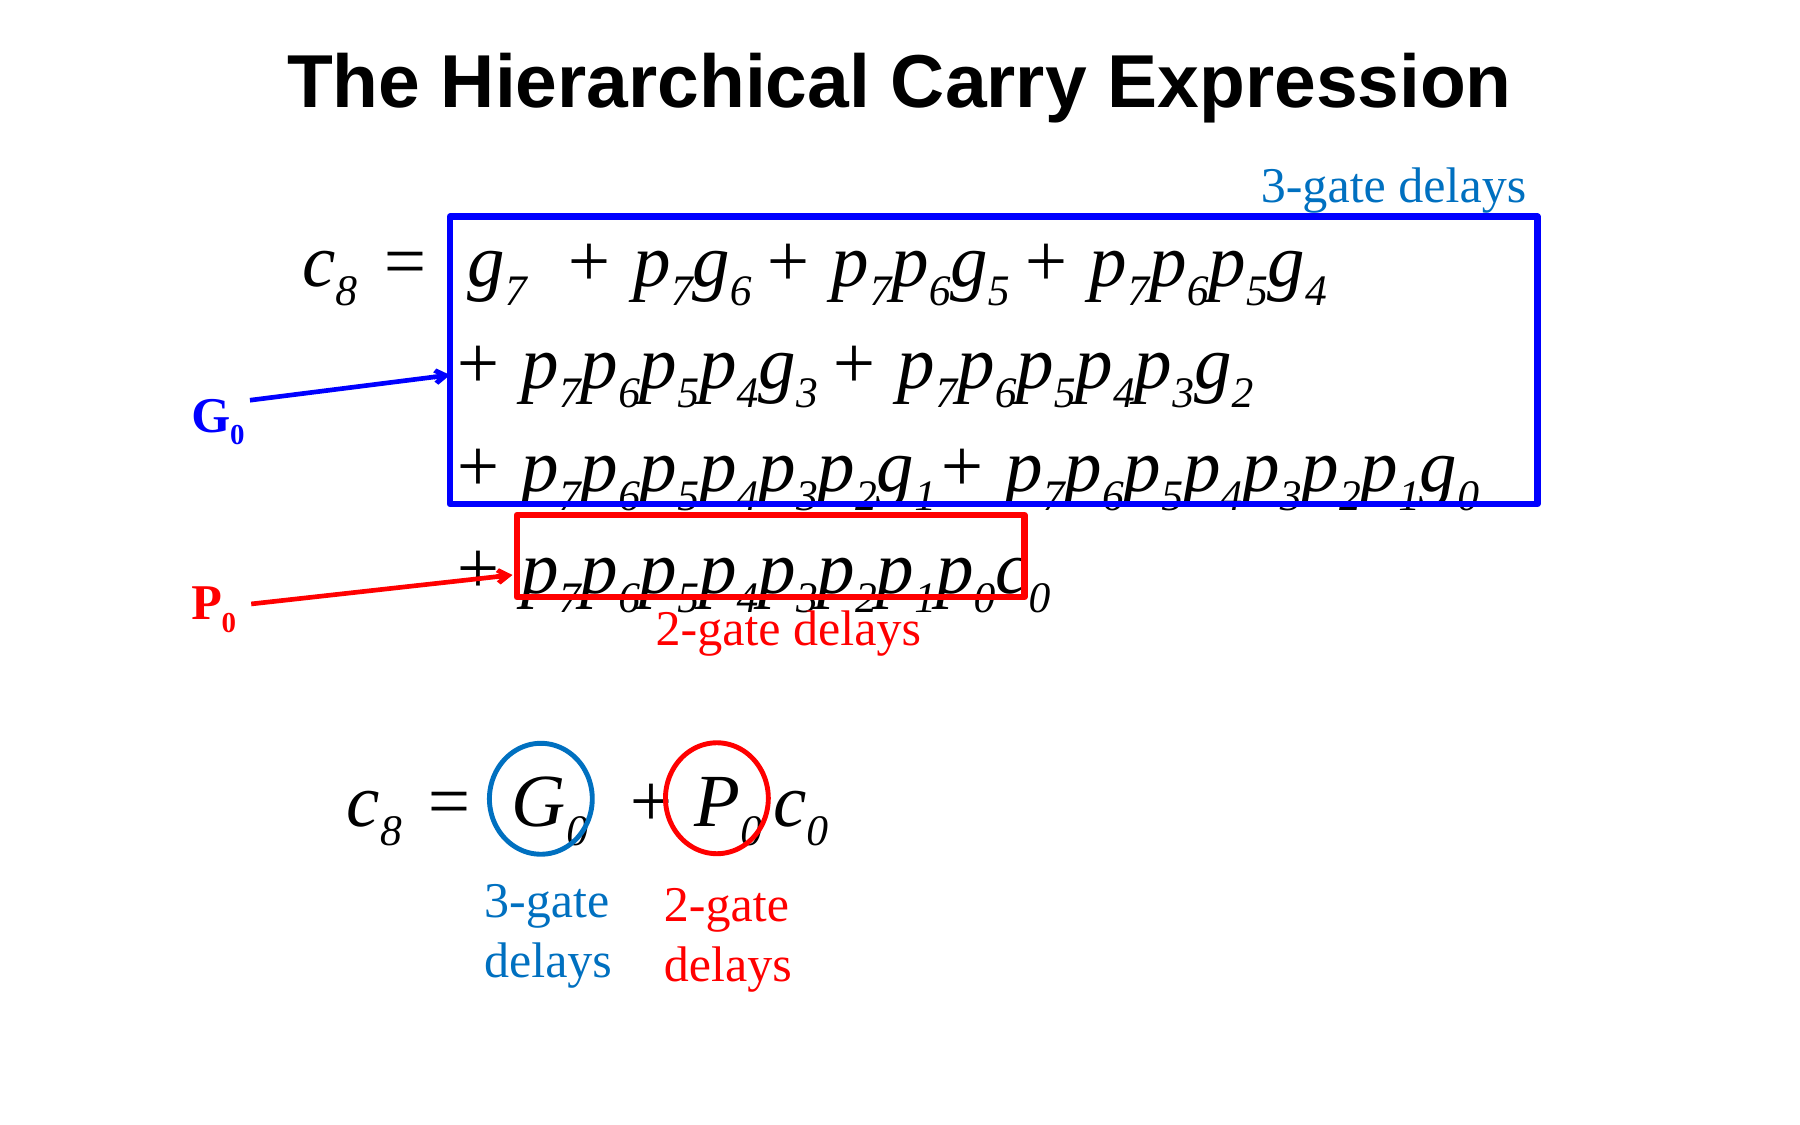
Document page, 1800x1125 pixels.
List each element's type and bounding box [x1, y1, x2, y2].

text_box [176, 145, 1588, 663]
text_box [332, 741, 844, 995]
text_box [649, 864, 817, 1000]
text_box [149, 24, 1650, 138]
